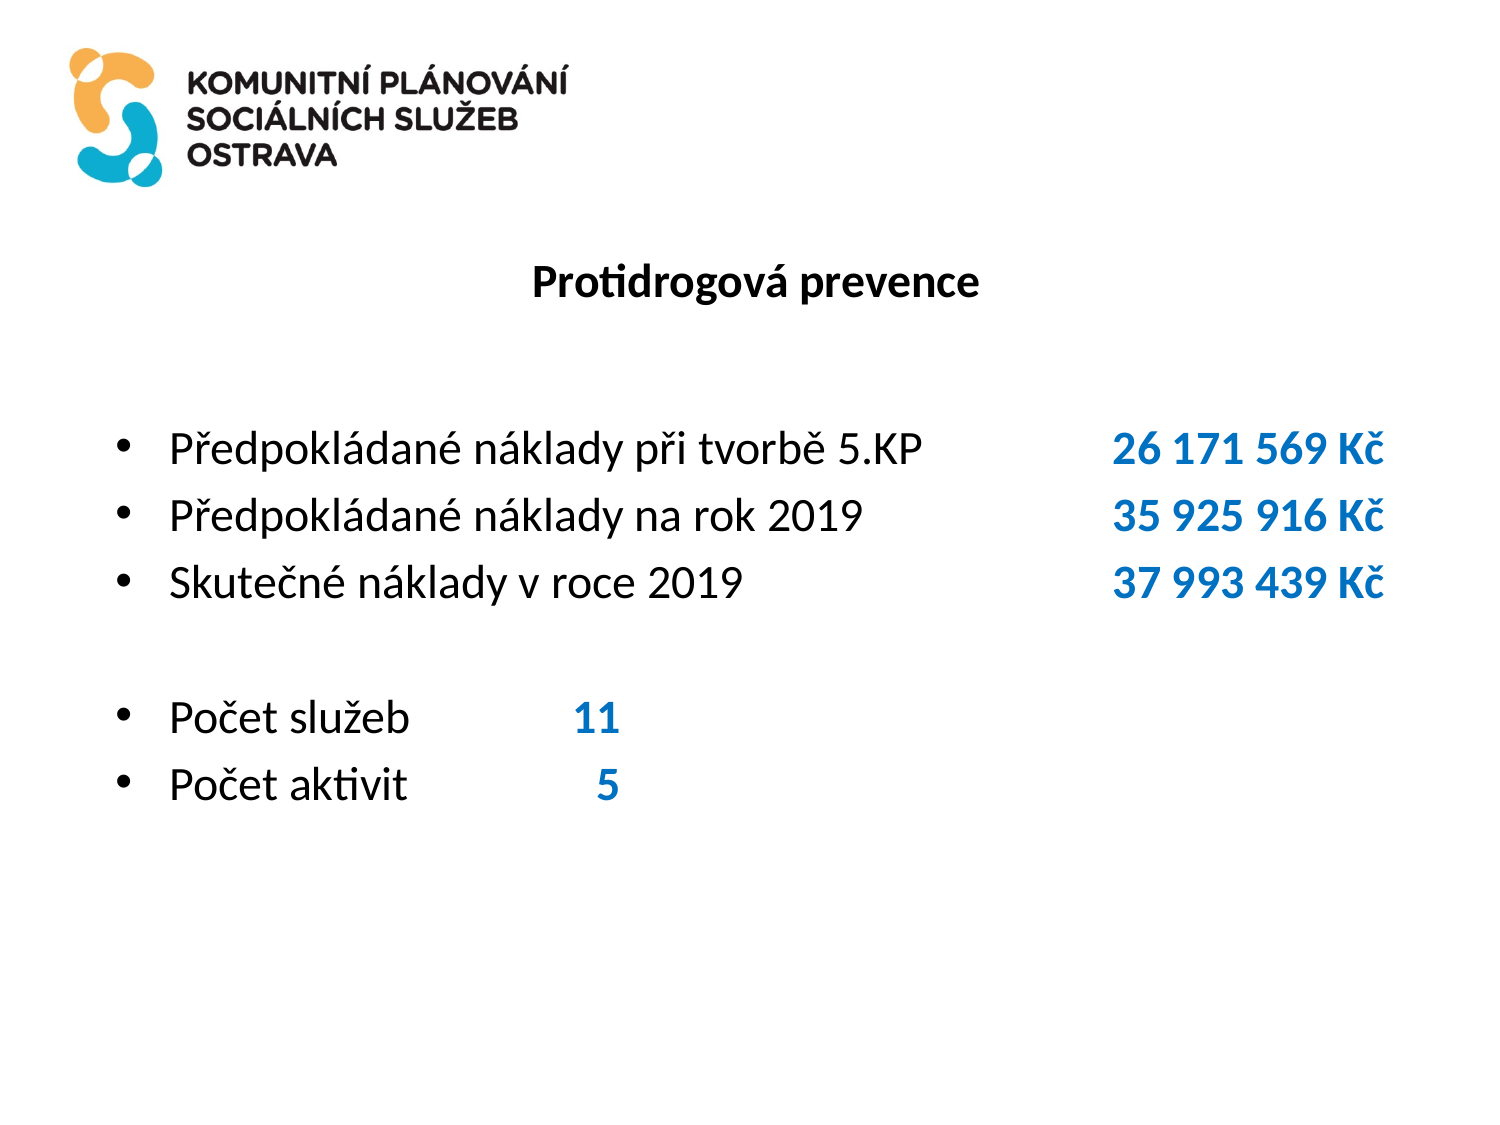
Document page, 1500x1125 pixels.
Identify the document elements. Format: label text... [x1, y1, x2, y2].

picture [23, 23, 615, 213]
list Předpokládané náklady při tvorbě 5.KP 26 171 569 Kč Předpokládané náklady na rok 2019 35 925 916 Kč Skutečné náklady v roce 2019 37 993 439 Kč Počet služeb 11 Počet aktivit 5 [100, 408, 1425, 906]
title Protidrogová prevence [88, 184, 1425, 315]
